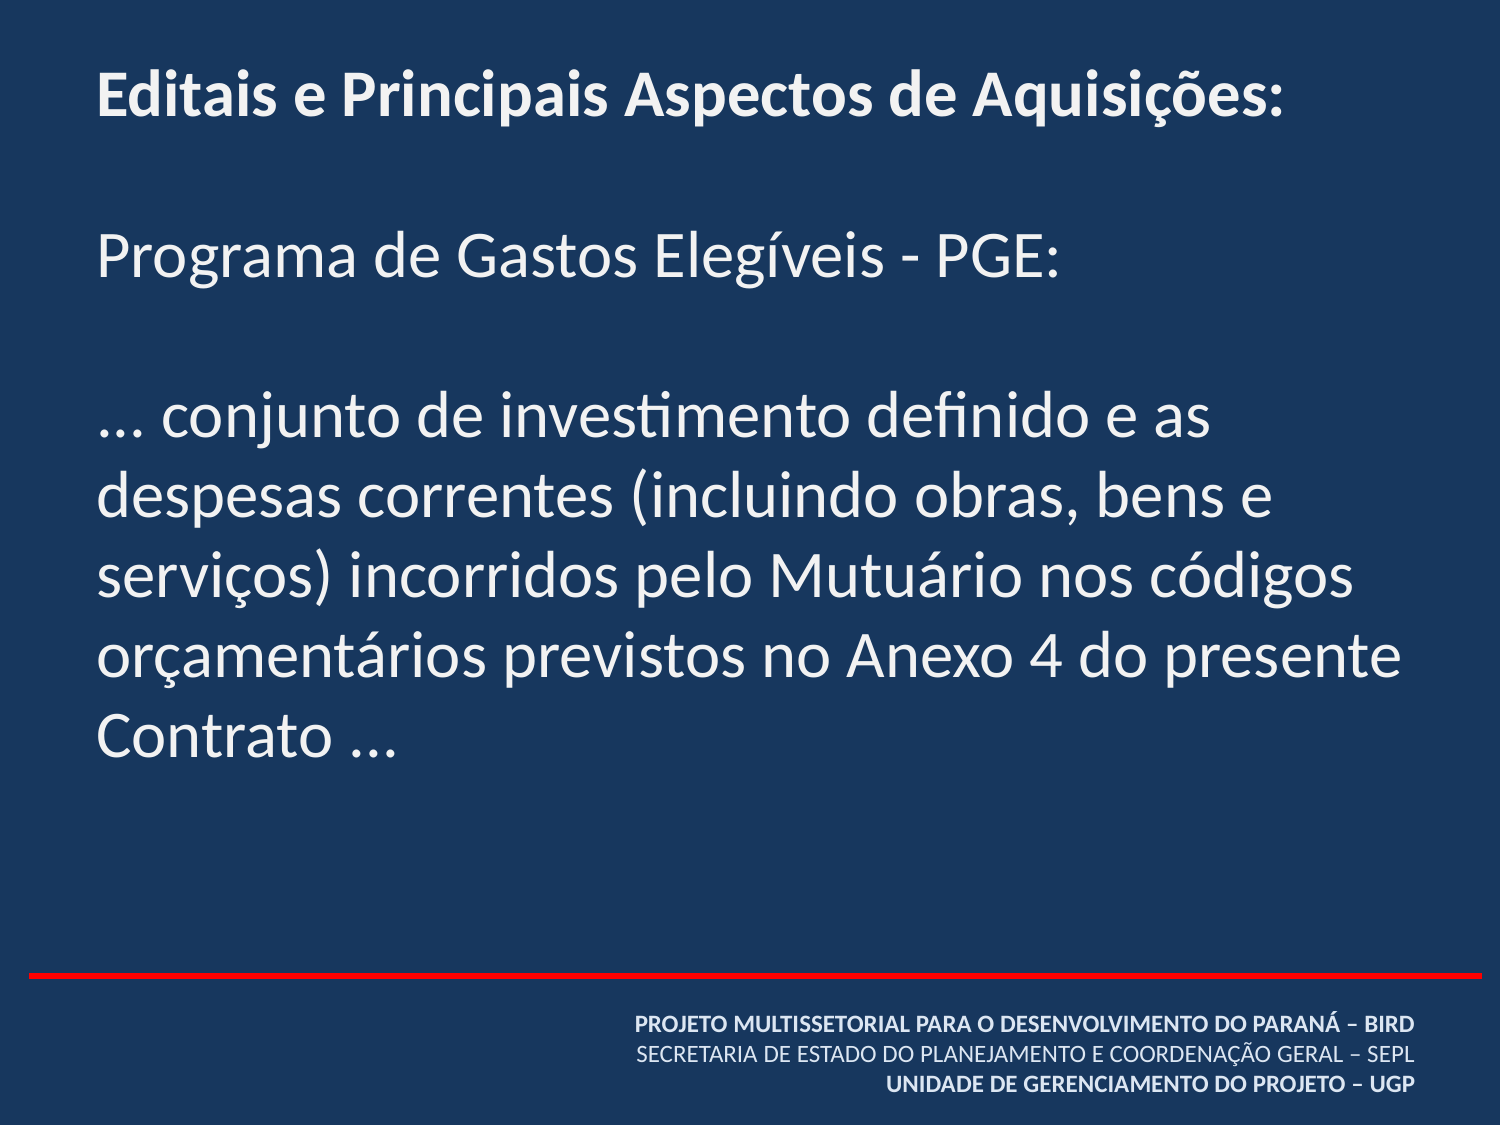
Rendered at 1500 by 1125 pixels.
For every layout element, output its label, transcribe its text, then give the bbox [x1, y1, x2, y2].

list Editais e Principais Aspectos de Aquisições: Programa de Gastos Elegíveis - PGE: ... conjunto de investimento definido e as despesas correntes (incluindo obras, bens e serviços) incorridos pelo Mutuário nos códigos orçamentários previstos no Anexo 4 do presente Contrato ... [80, 42, 1432, 973]
title PROJETO MULTISSETORIAL PARA O DESENVOLVIMENTO DO PARANÁ – BIRD SECRETARIA DE ESTADO DO PLANEJAMENTO E COORDENAÇÃO GERAL – SEPL UNIDADE DE GERENCIAMENTO DO PROJETO – UGP [80, 999, 1432, 1095]
